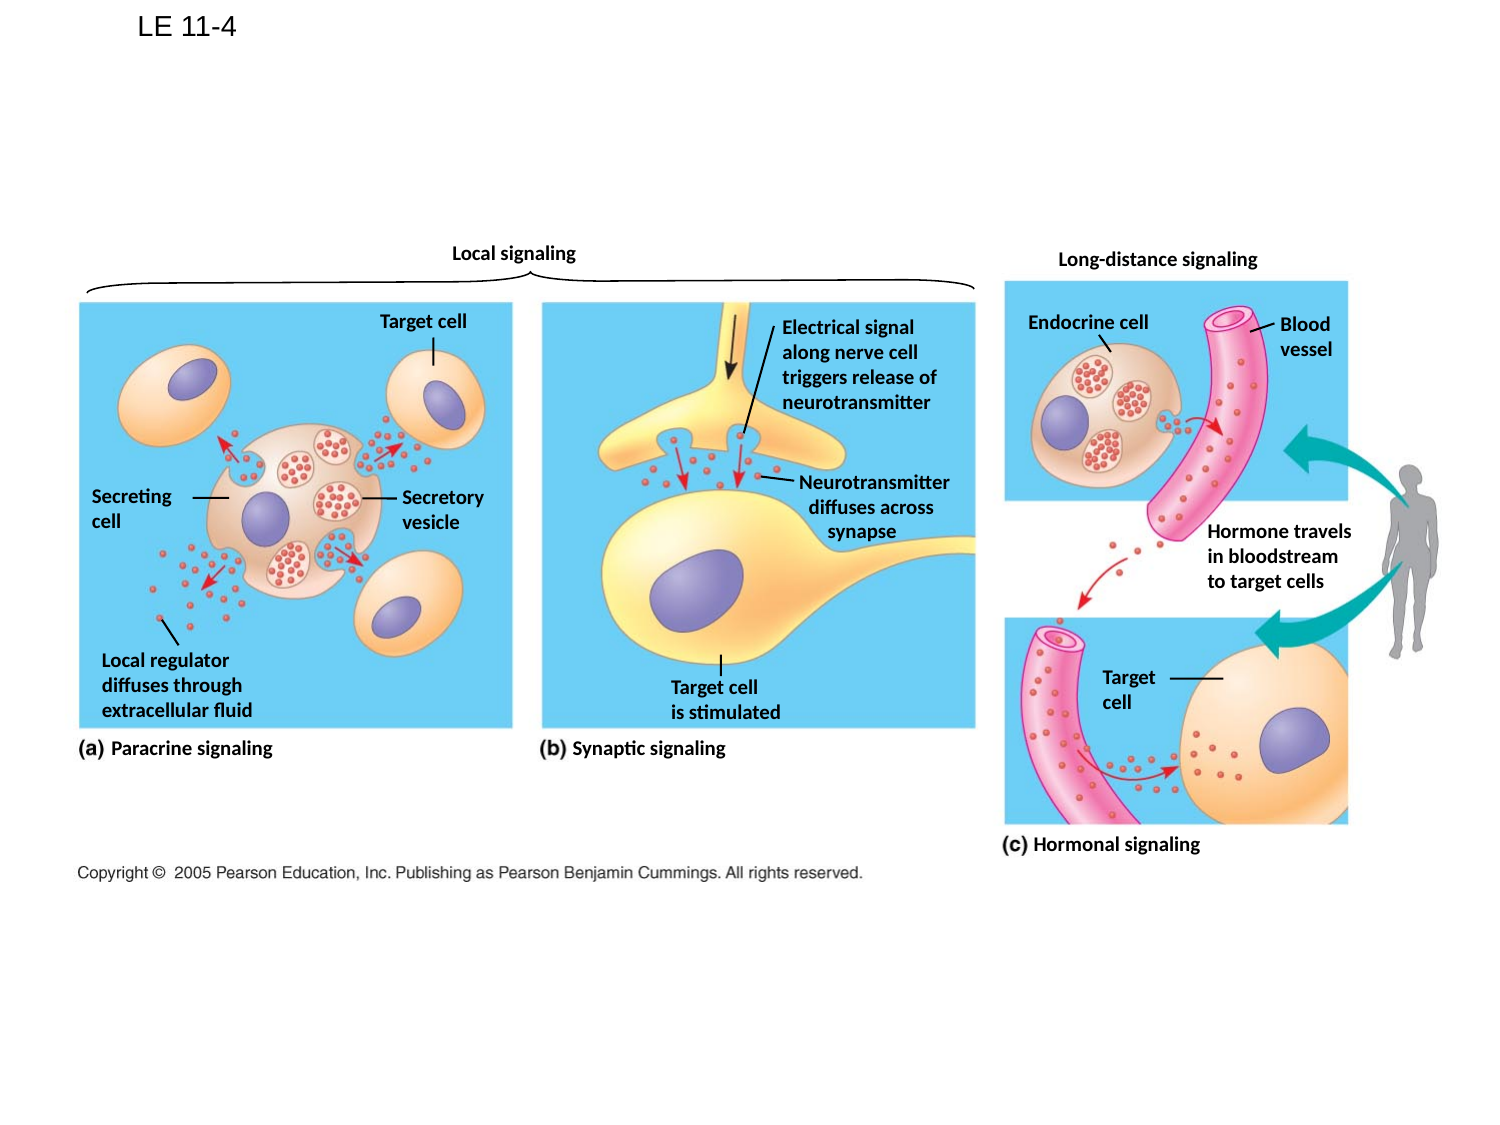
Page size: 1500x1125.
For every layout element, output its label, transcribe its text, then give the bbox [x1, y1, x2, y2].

title LE 11-4 [24, 0, 350, 50]
picture [49, 233, 1451, 892]
